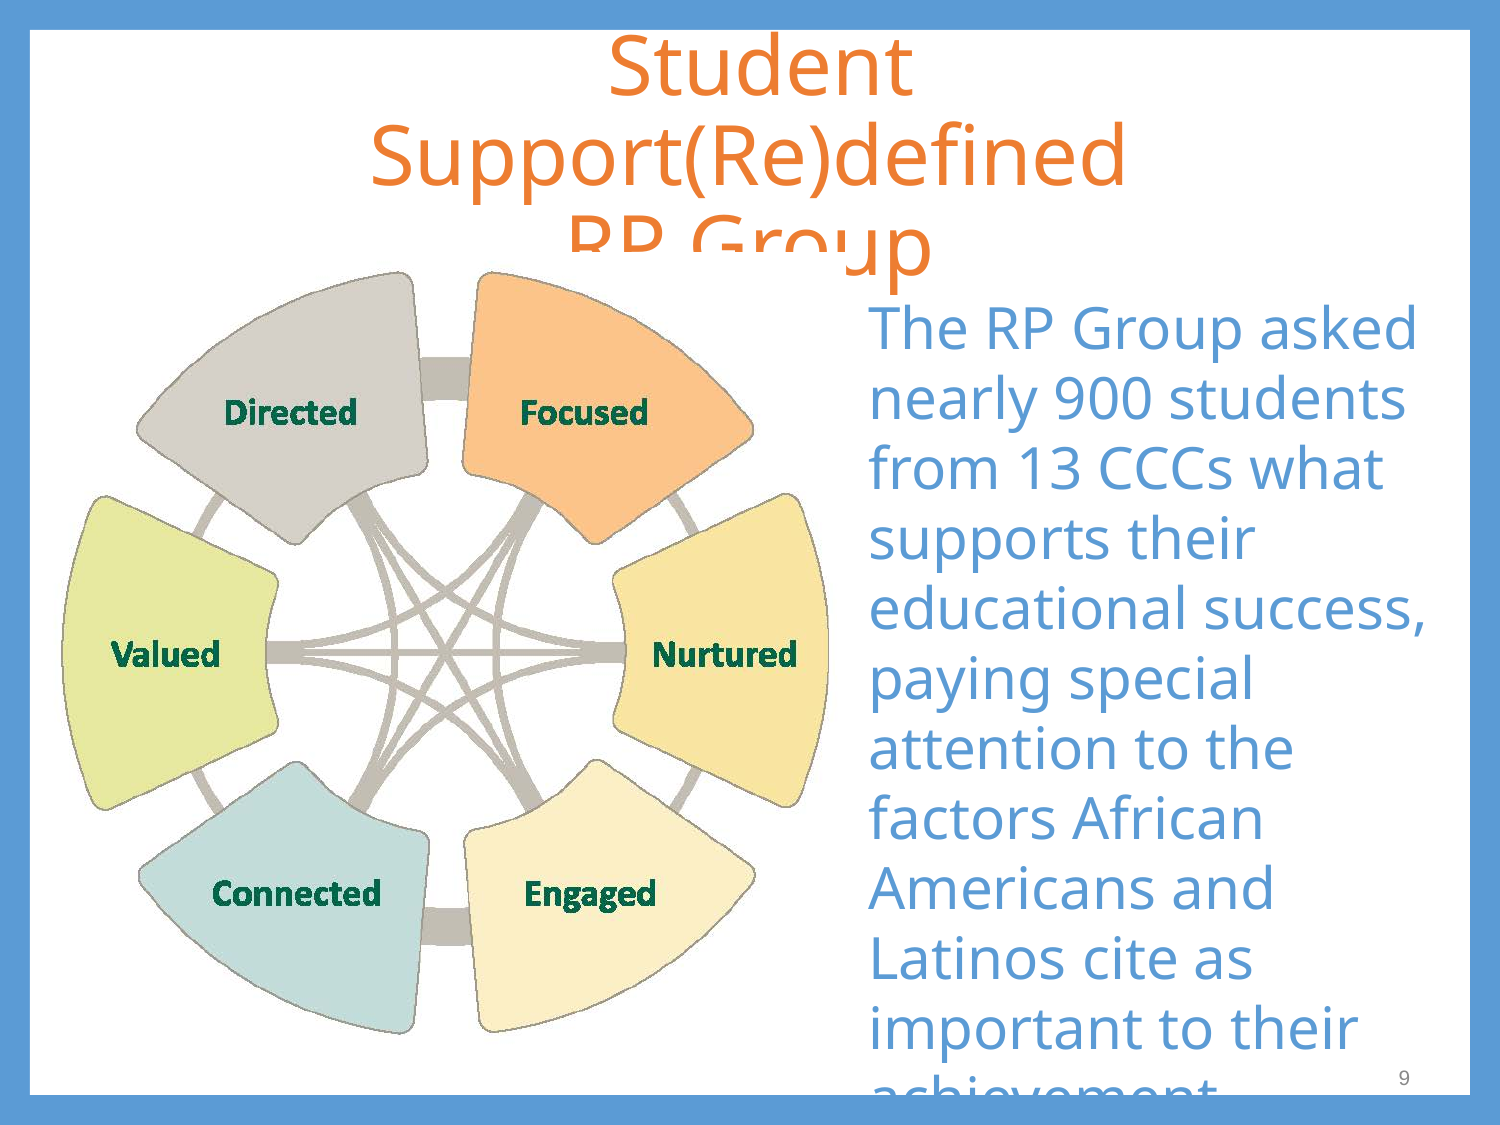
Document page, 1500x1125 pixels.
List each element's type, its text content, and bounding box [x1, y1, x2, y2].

text_box The RP Group asked nearly 900 students from 13 CCCs what supports their educational success, paying special attention to the factors African Americans and Latinos cite as important to their achievement. [853, 284, 1458, 1125]
title Student Support(Re)defined RP Group [187, 13, 1313, 304]
picture [51, 252, 847, 1048]
